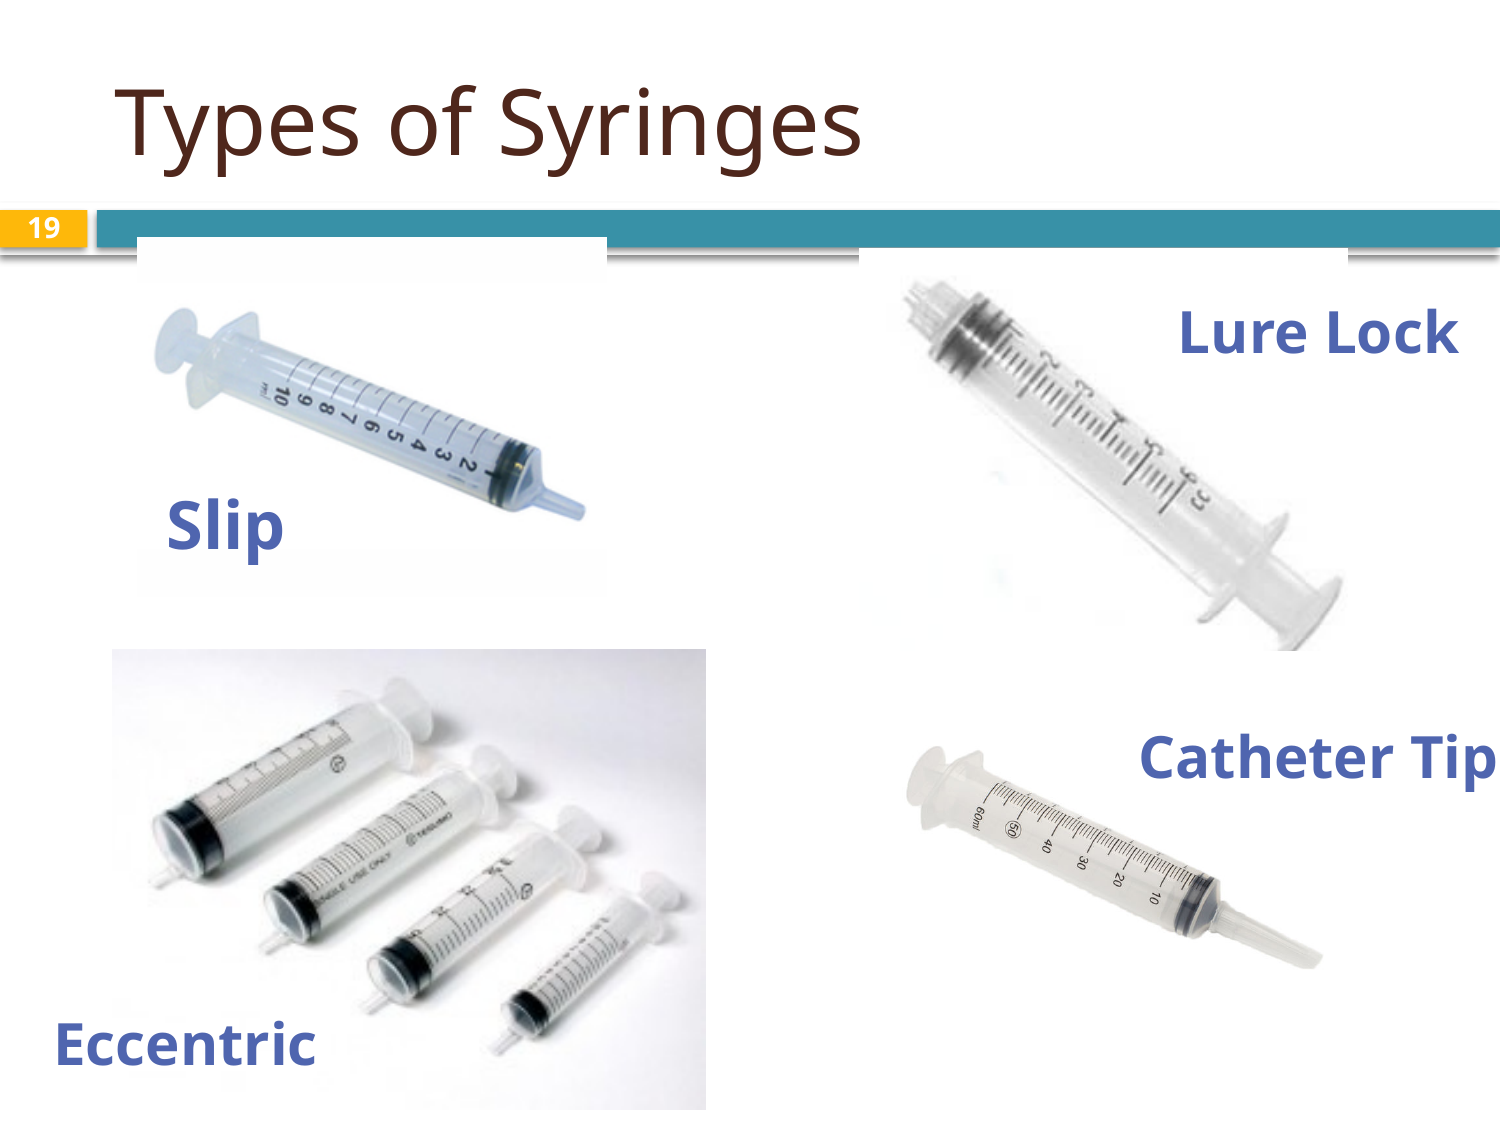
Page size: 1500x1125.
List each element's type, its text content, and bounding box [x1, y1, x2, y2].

title Types of Syringes [99, 37, 1438, 200]
text_box Lure Lock [1353, 287, 1475, 373]
picture [112, 649, 706, 1110]
slide_number 19 [0, 208, 88, 249]
picture [787, 248, 1438, 1086]
text_box Eccentric [37, 999, 106, 1085]
picture [137, 237, 607, 598]
text_box Catheter Tip [1441, 713, 1500, 799]
